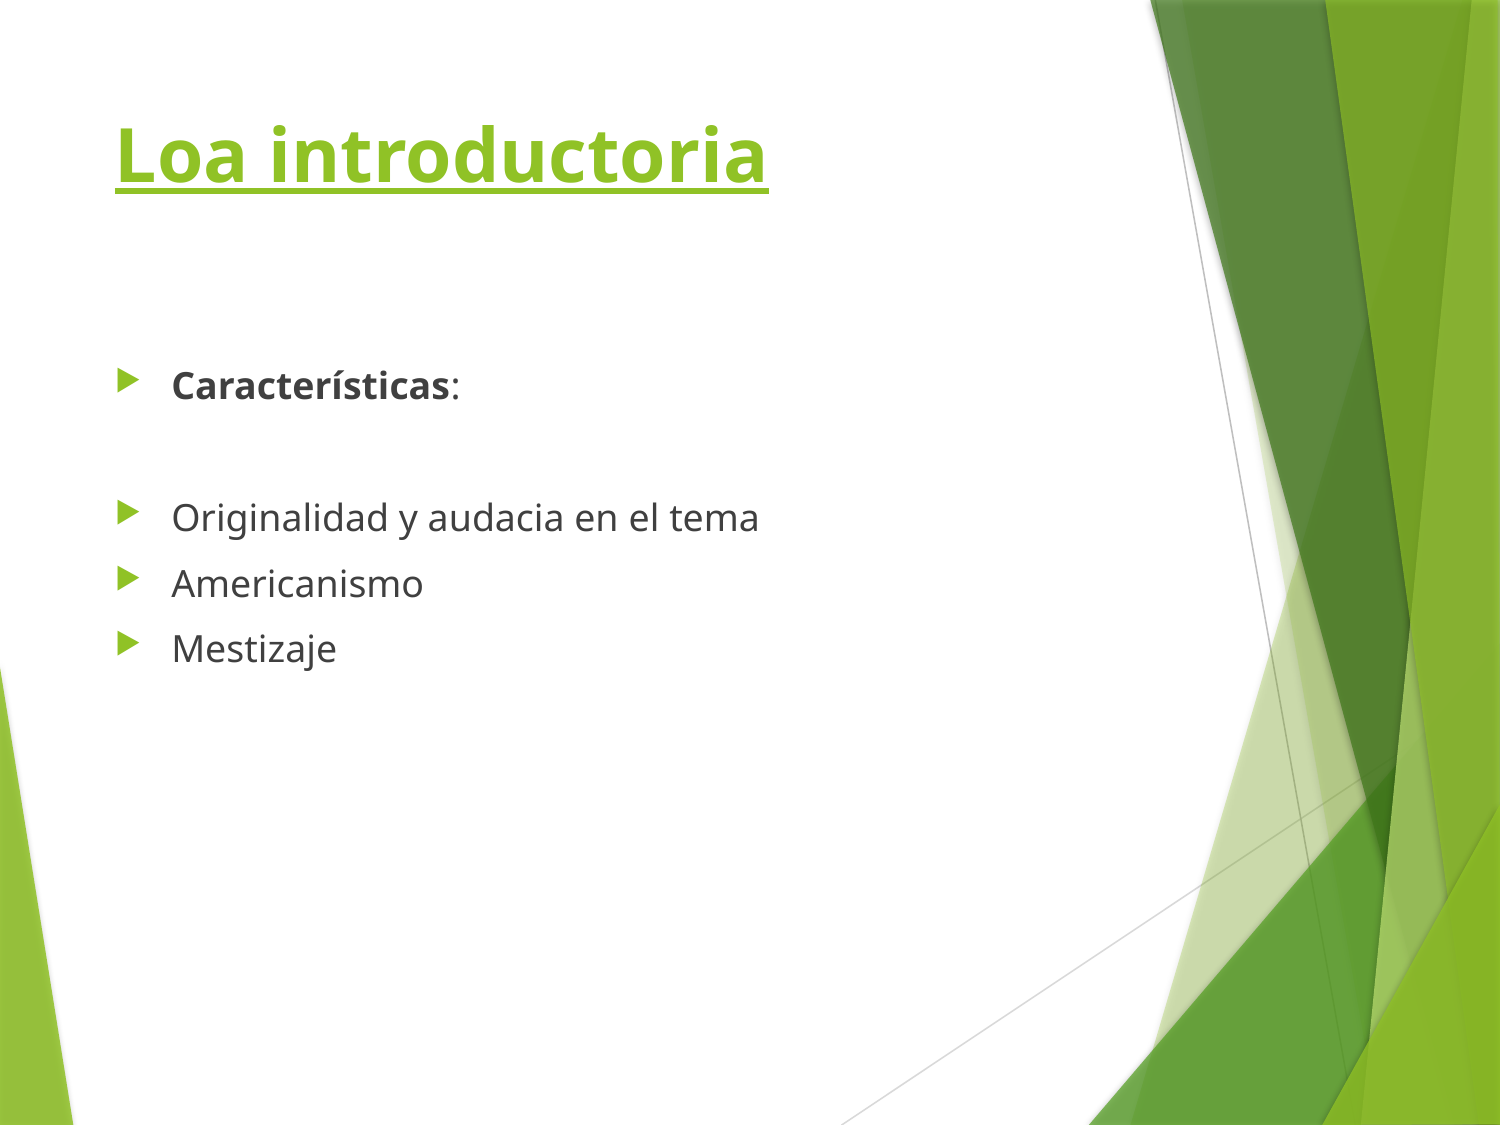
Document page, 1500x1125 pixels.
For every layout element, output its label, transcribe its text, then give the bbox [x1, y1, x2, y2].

list Características: Originalidad y audacia en el tema Americanismo Mestizaje [99, 354, 1142, 992]
title Loa introductoria [99, 99, 1142, 317]
